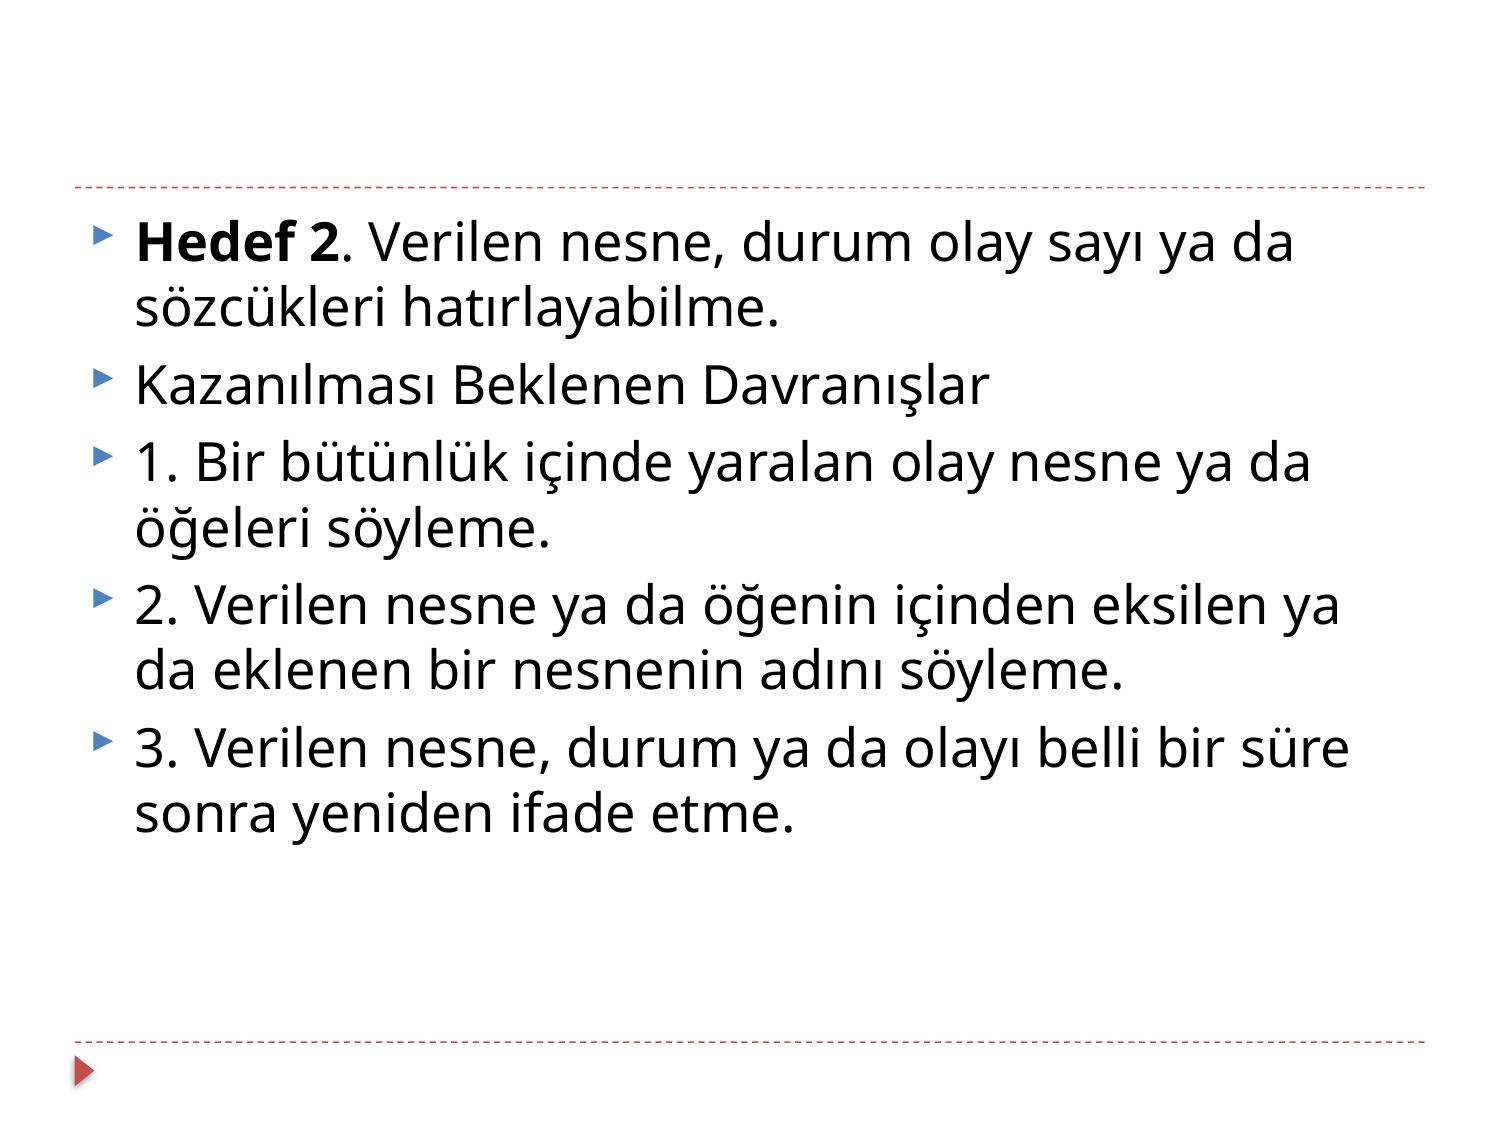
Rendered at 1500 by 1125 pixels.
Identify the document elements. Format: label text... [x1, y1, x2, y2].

list Hedef 2. Verilen nesne, durum olay sayı ya da sözcükleri hatırlayabilme. Kazanılması Beklenen Davranışlar 1. Bir bütünlük içinde yaralan olay nesne ya da öğeleri söyleme. 2. Verilen nesne ya da öğenin içinden eksilen ya da eklenen bir nesnenin adını söyleme. 3. Verilen nesne, durum ya da olayı belli bir süre sonra yeniden ifade etme. [75, 200, 1425, 1010]
